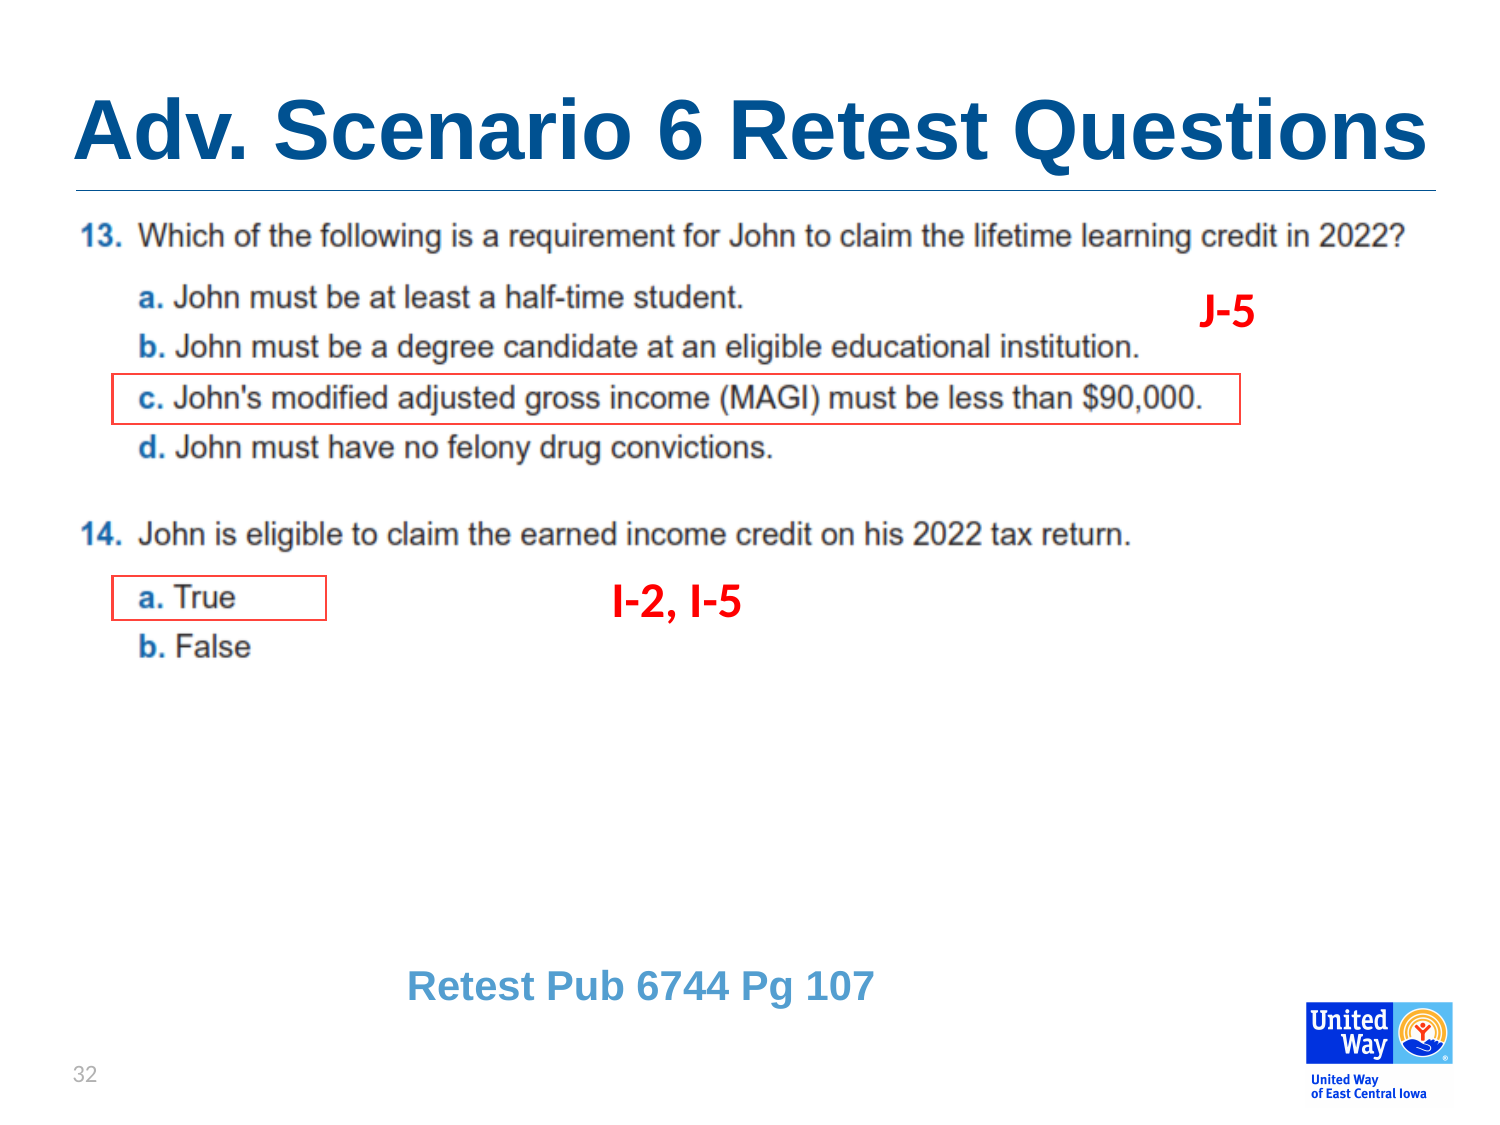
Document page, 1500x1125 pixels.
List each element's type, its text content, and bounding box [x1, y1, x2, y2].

picture [65, 213, 1437, 675]
title Adv. Scenario 6 Retest Questions [57, 78, 1449, 189]
text_box Retest Pub 6744 Pg 107 [391, 956, 1023, 1043]
picture [1305, 1001, 1454, 1108]
slide_number 32 [57, 1042, 395, 1103]
